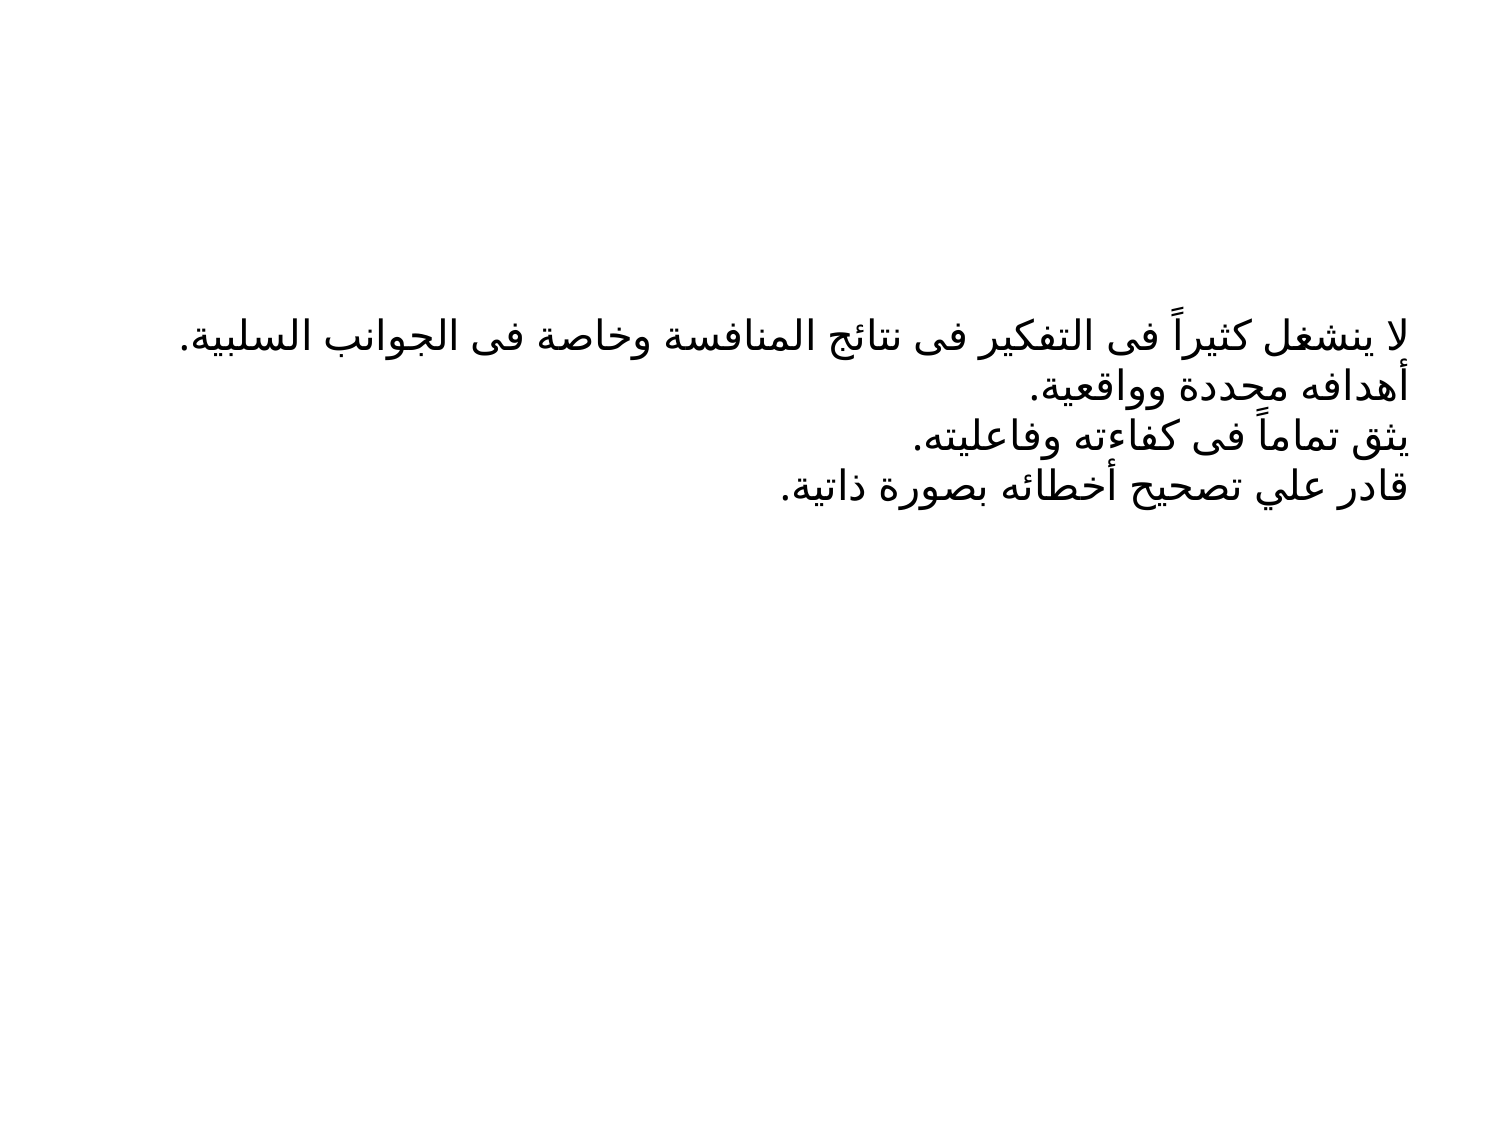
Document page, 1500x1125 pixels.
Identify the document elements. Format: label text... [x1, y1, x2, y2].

title لا ينشغل كثيراً فى التفكير فى نتائج المنافسة وخاصة فى الجوانب السلبية. أهدافه محددة وواقعية. يثق تماماً فى كفاءته وفاعليته. قادر علي تصحيح أخطائه بصورة ذاتية. [75, 45, 1425, 823]
